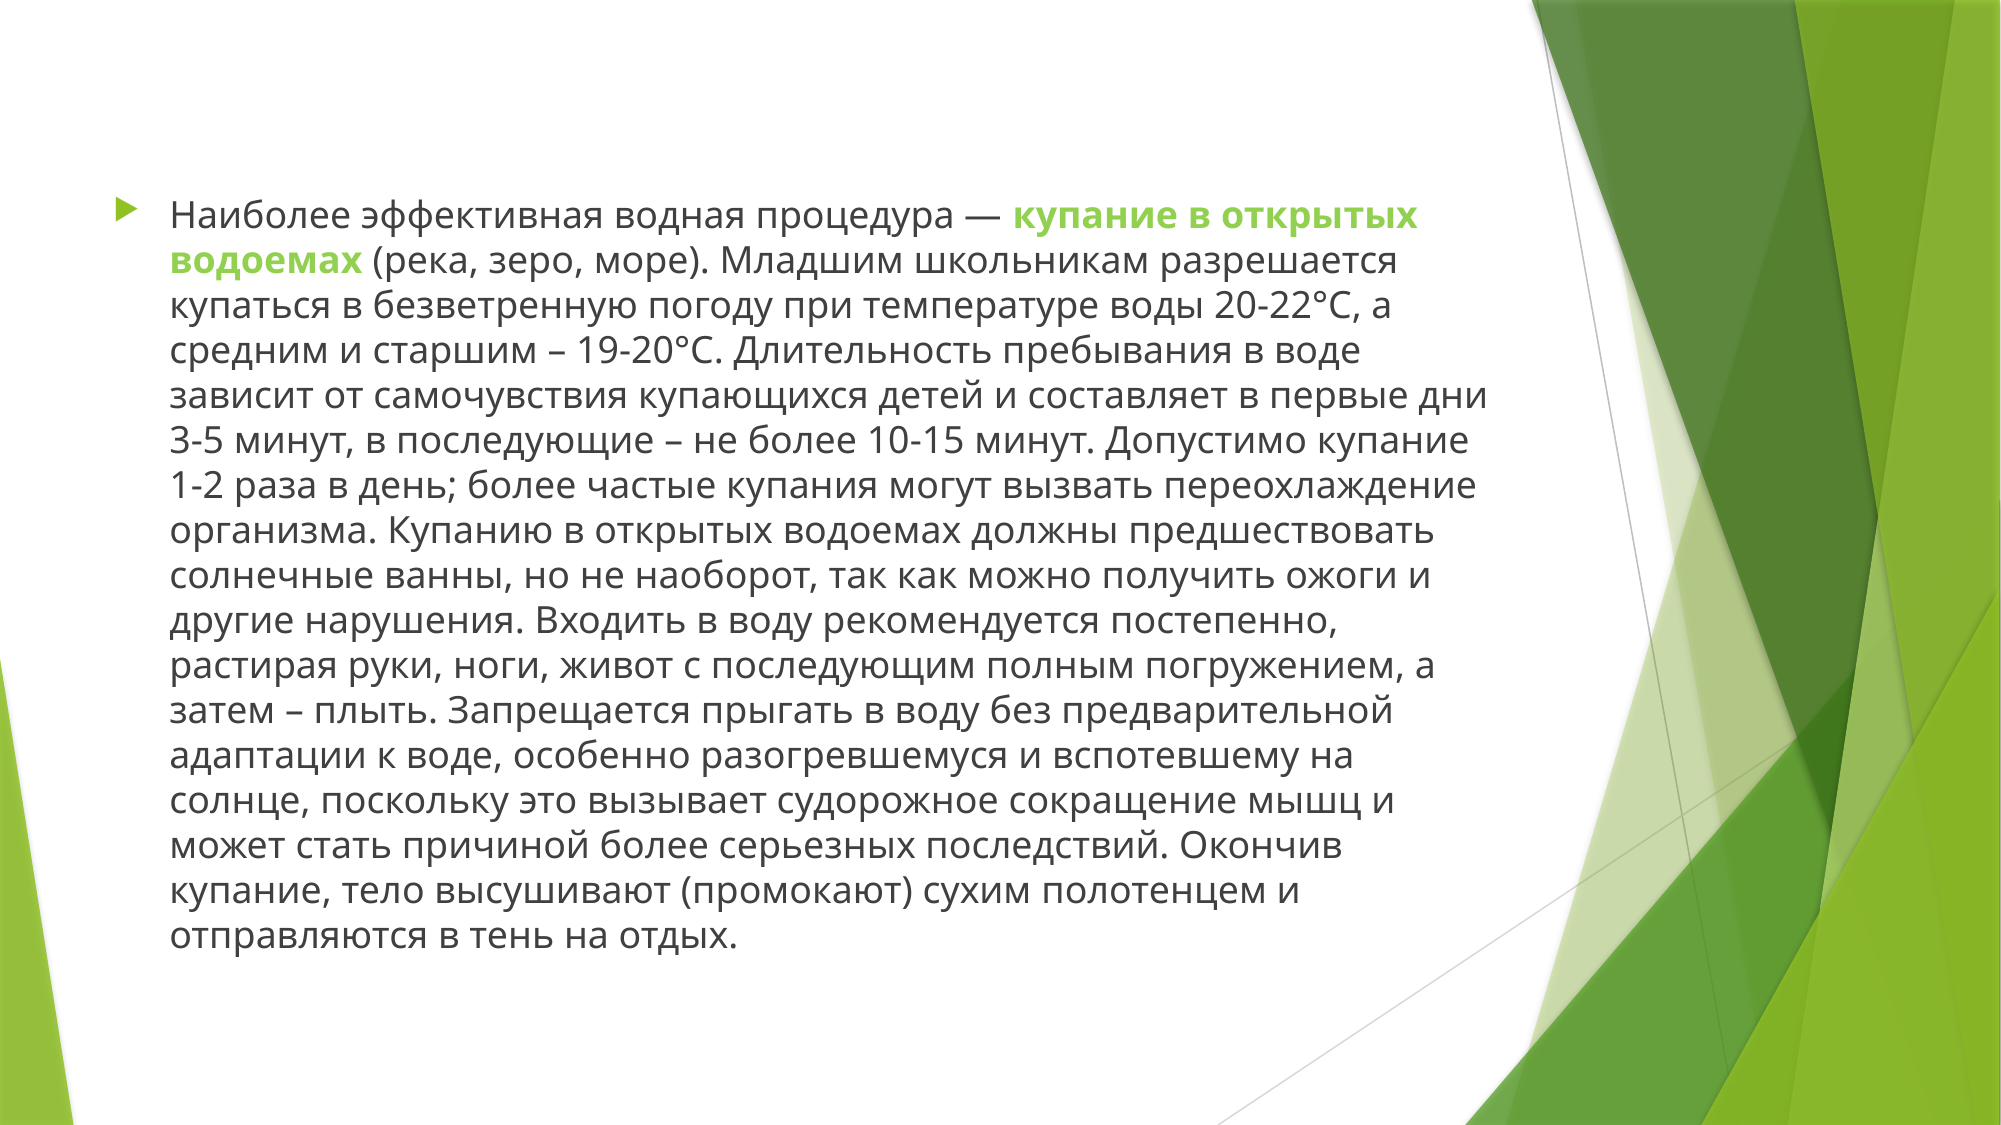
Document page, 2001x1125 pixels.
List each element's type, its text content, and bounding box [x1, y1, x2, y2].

list Наиболее эффективная водная процедура — купание в открытых водоемах (река, зеро, море). Младшим школьникам разрешается купаться в безветренную погоду при температуре воды 20-22°С, а средним и старшим – 19-20°С. Длительность пребывания в воде зависит от самочувствия купающихся детей и составляет в первые дни 3-5 минут, в последующие – не более 10-15 минут. Допустимо купание 1-2 раза в день; более частые купания могут вызвать переохлаждение организма. Купанию в открытых водоемах должны предшествовать солнечные ванны, но не наоборот, так как можно получить ожоги и другие нарушения. Входить в воду рекомендуется постепенно, растирая руки, ноги, живот с последующим полным погружением, а затем – плыть. Запрещается прыгать в воду без предварительной адаптации к воде, особенно разогревшемуся и вспотевшему на солнце, поскольку это вызывает судорожное сокращение мышц и может стать причиной более серьезных последствий. Окончив купание, тело высушивают (промокают) сухим полотенцем и отправляются в тень на отдых. [98, 183, 1509, 1048]
